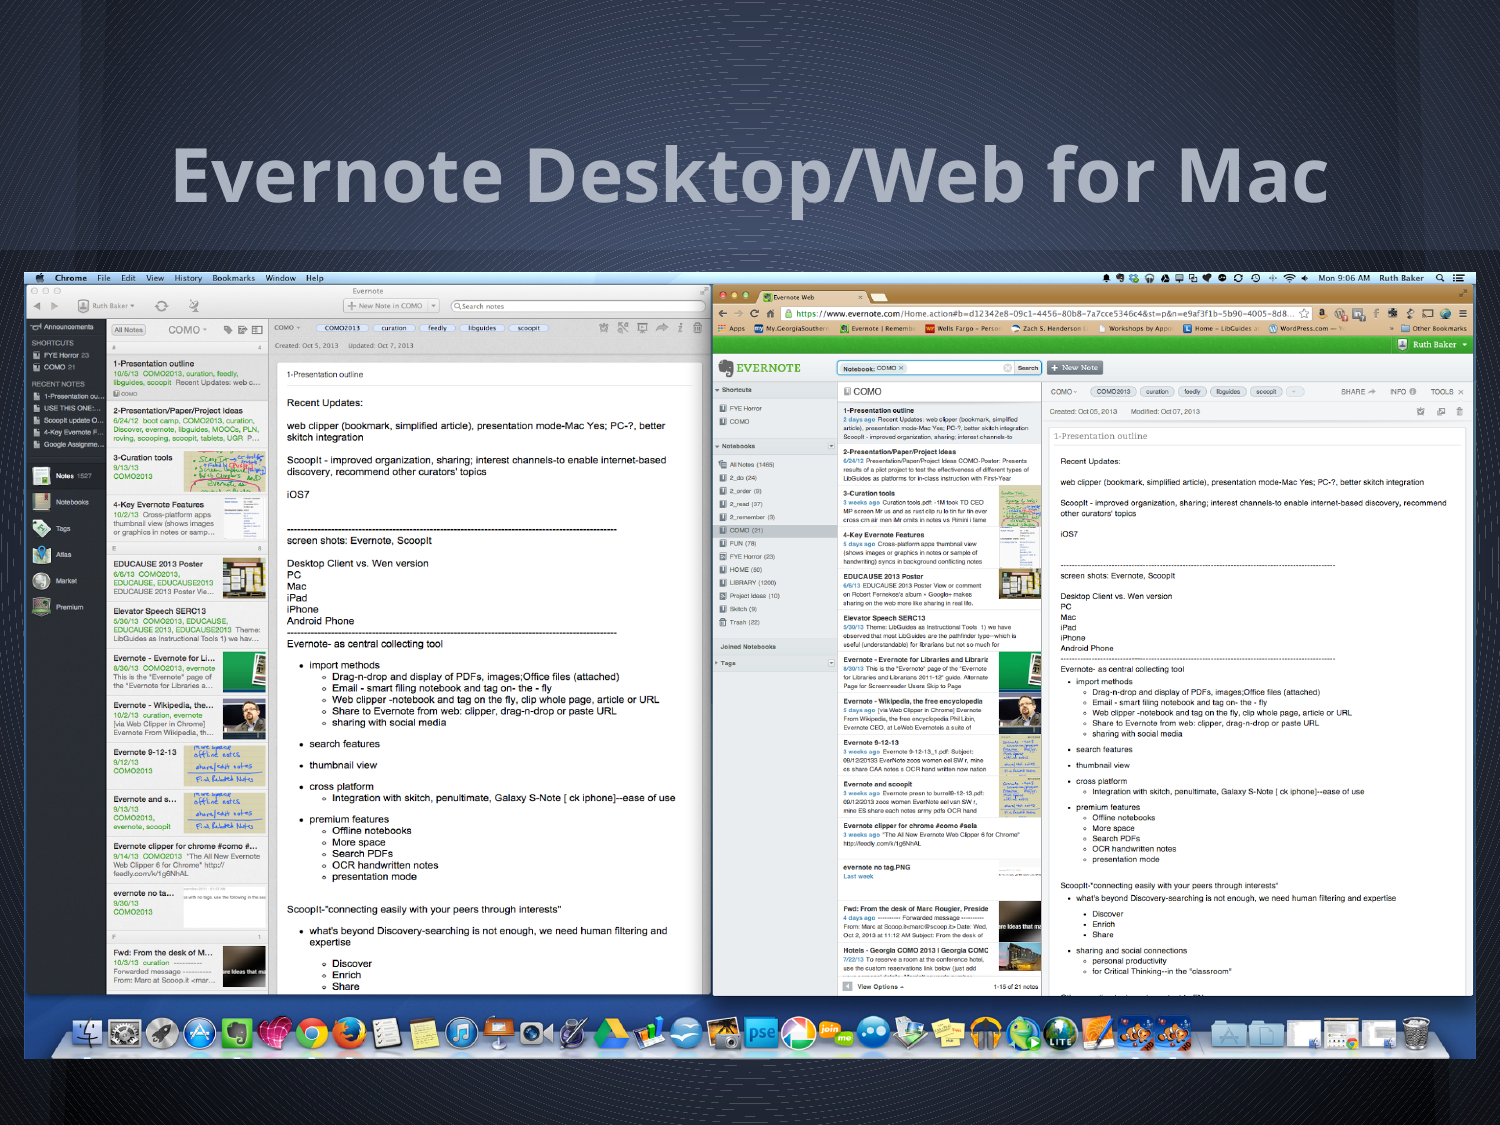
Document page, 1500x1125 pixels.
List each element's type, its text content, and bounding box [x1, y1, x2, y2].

title Evernote Desktop/Web for Mac [75, 45, 1425, 233]
picture [24, 271, 1476, 1059]
